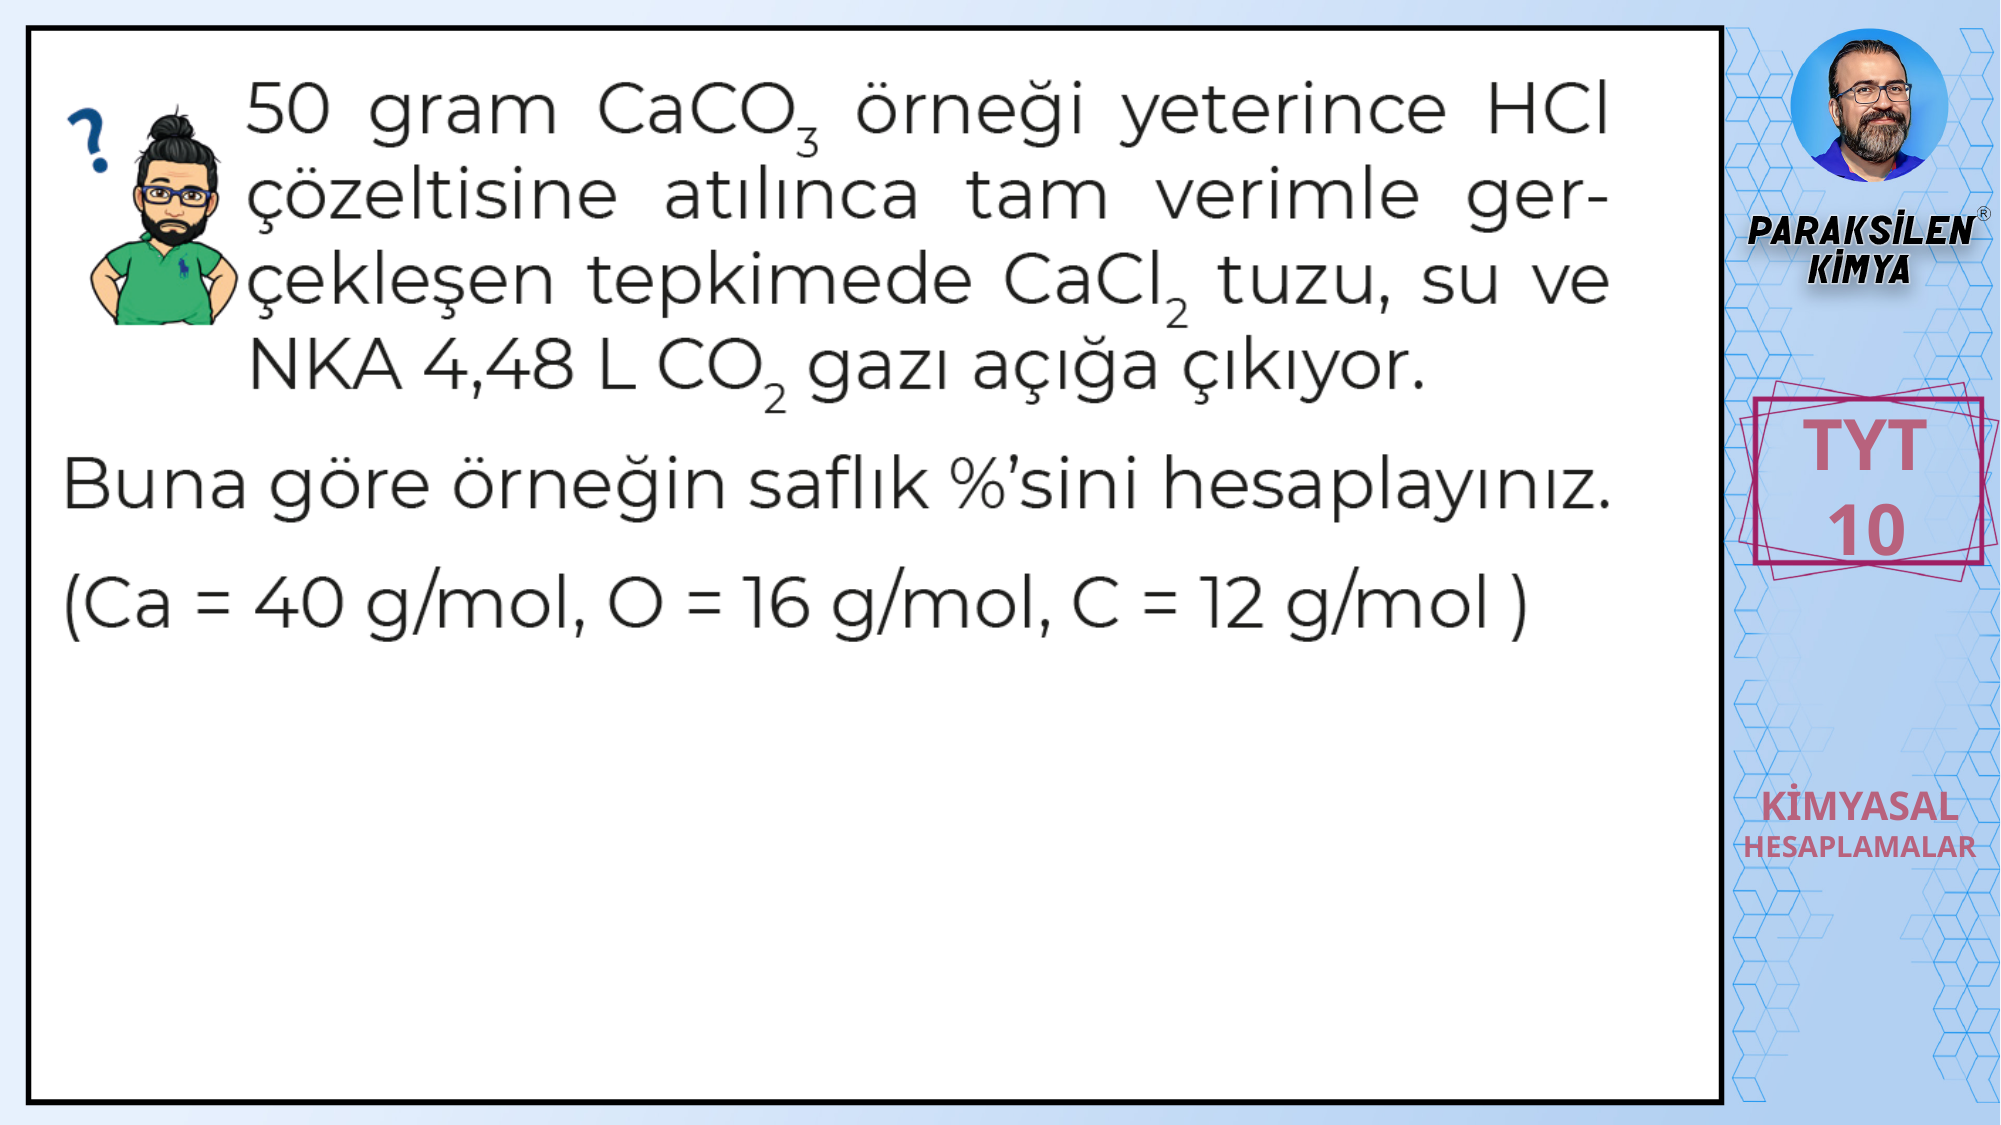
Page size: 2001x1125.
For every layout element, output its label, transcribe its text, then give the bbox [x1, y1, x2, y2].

picture [0, 0, 2001, 1125]
text_box KİMYASAL HESAPLAMALAR [1719, 773, 2000, 871]
text_box TYT 10 [1755, 392, 1977, 577]
